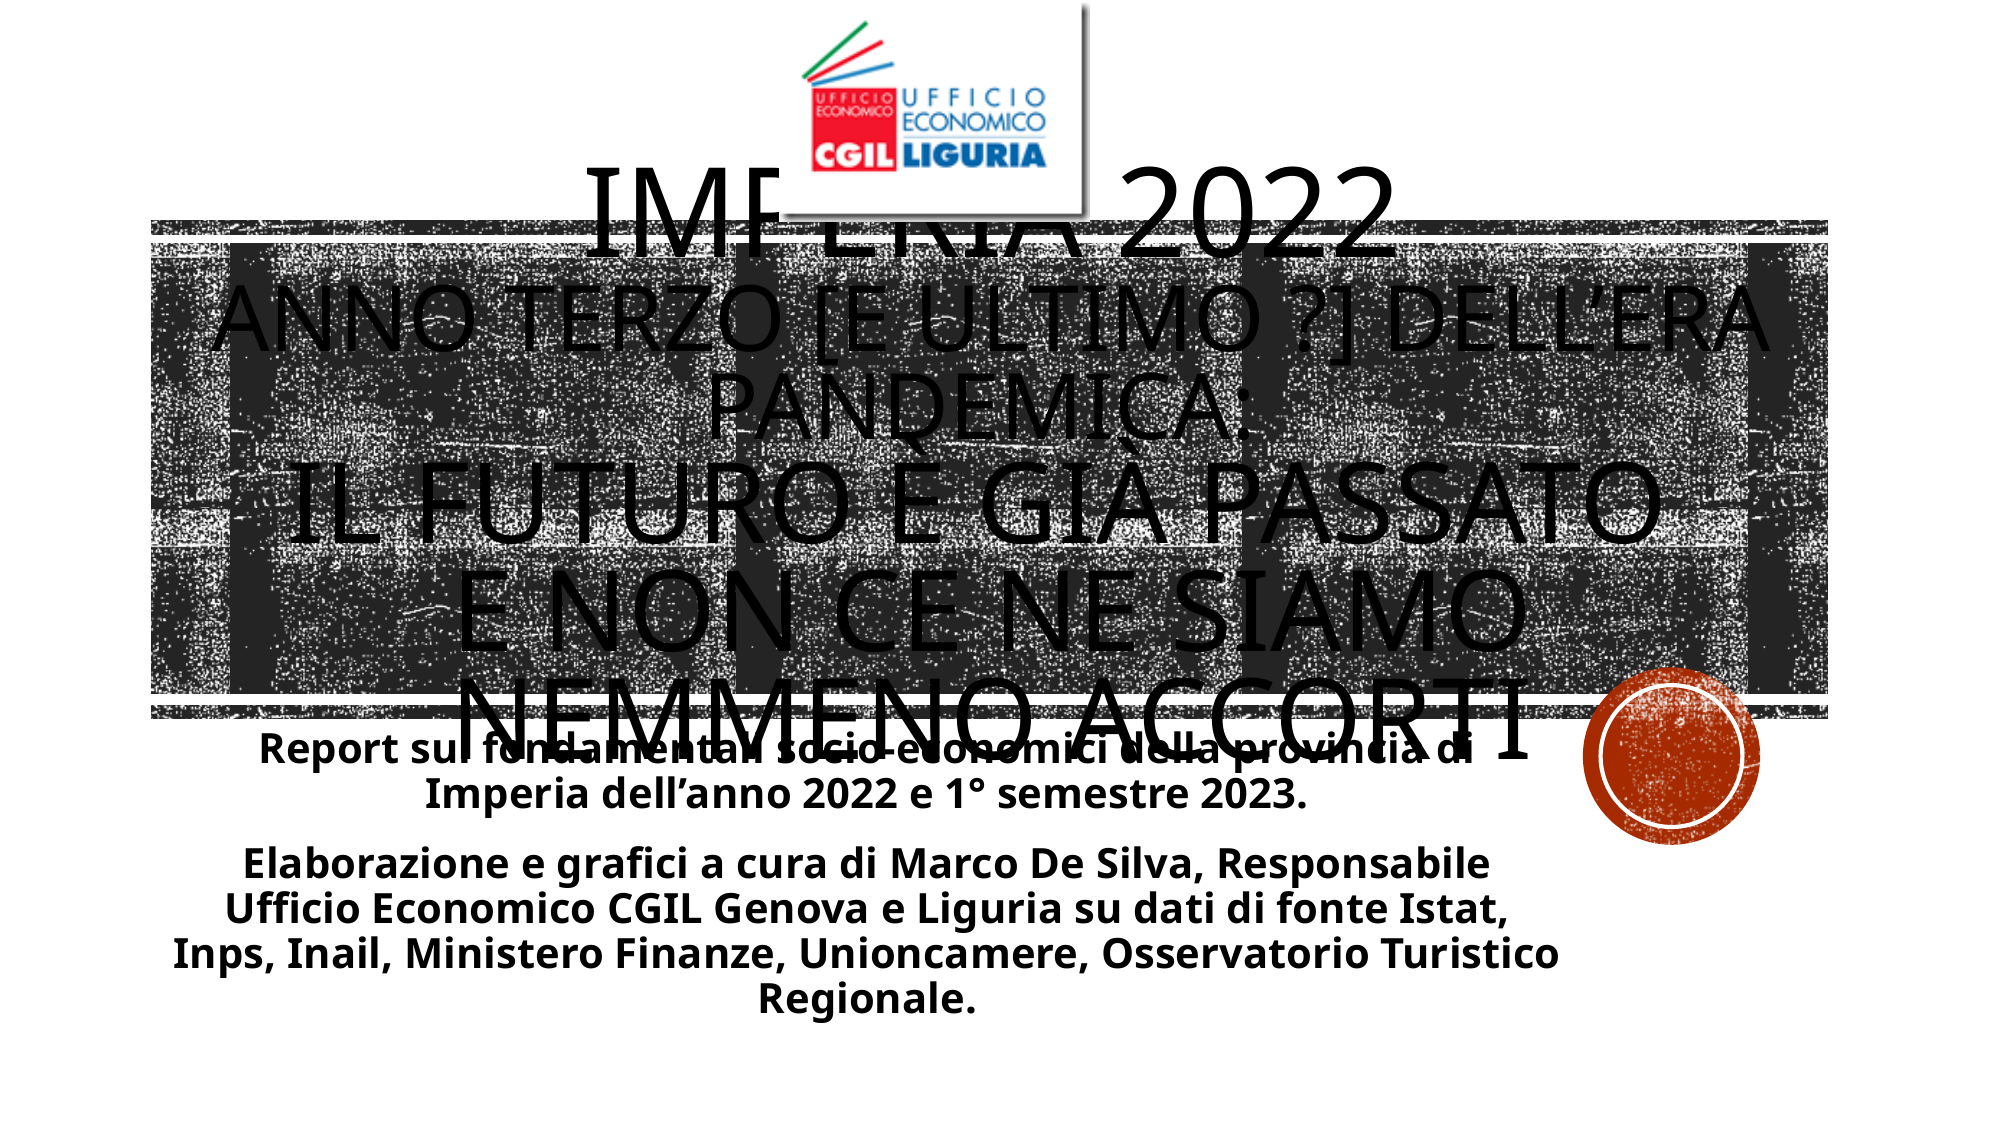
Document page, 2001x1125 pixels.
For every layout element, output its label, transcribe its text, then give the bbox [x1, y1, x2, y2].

picture [779, 2, 1090, 222]
table_cell [1582, 720, 1761, 845]
subtitle Report sui fondamentali socio-economici della provincia di Imperia dell’anno 2022 e 1° semestre 2023. Elaborazione e grafici a cura di Marco De Silva, Responsabile Ufficio Economico CGIL Genova e Liguria su dati di fonte Istat, Inps, Inail, Ministero Finanze, Unioncamere, Osservatorio Turistico Regionale. [157, 720, 1578, 1069]
title Imperia 2022 anno terzo [e ultimo ?] dell’era pandemica: il futuro è già passato e non ce ne siamo nemmeno accorti [157, 221, 1827, 720]
